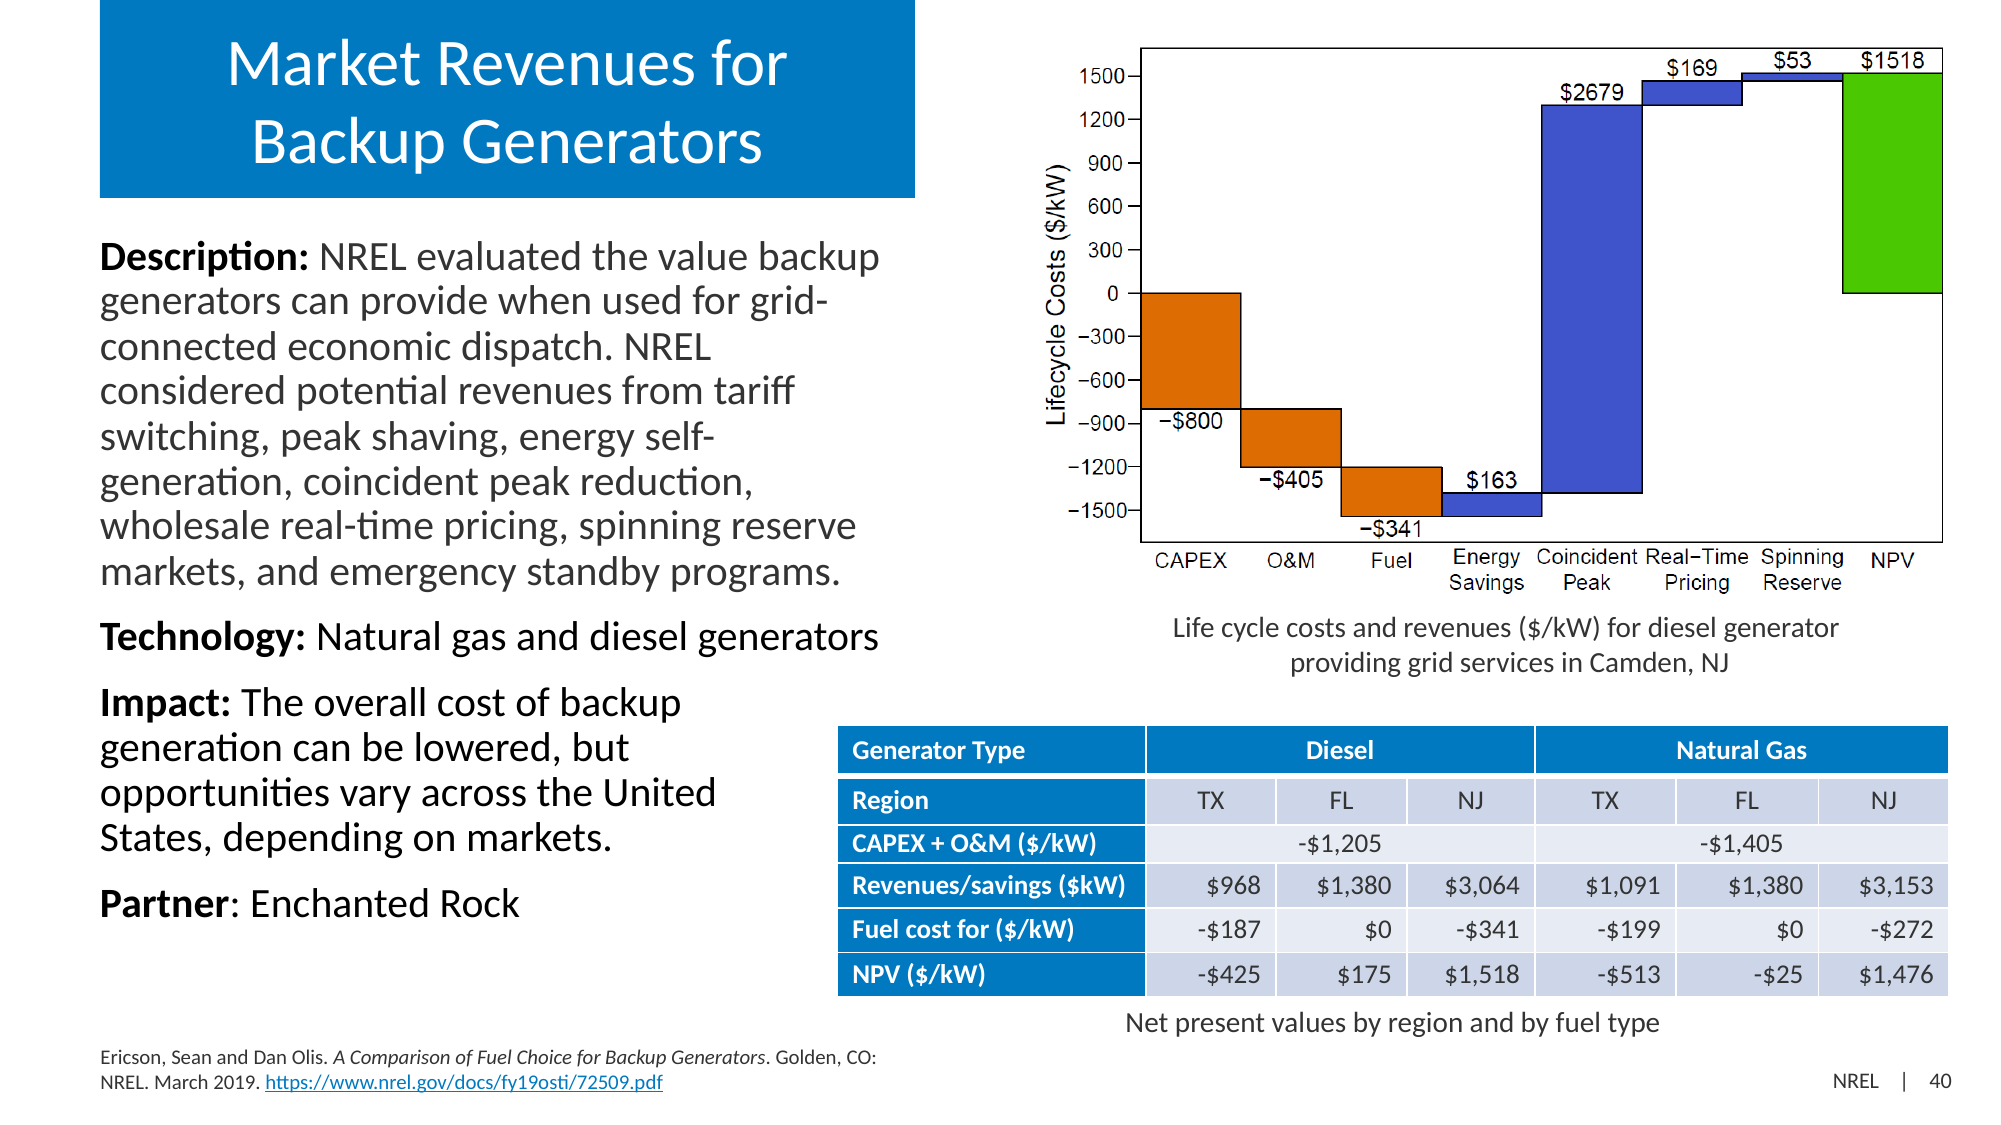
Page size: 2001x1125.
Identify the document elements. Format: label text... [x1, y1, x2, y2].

table_header Natural Gas [1536, 726, 1948, 773]
table_cell $1,380 [1677, 864, 1818, 907]
table_header Diesel [1147, 726, 1534, 773]
table_cell -$1,405 [1536, 826, 1948, 862]
table_cell TX [1536, 779, 1675, 824]
table_header Generator Type [838, 726, 1145, 773]
table_cell -$187 [1147, 909, 1275, 952]
table_cell -$25 [1677, 953, 1818, 996]
text_box Description: NREL evaluated the value backup generators can provide when used for grid-connected economic dispatch. NREL considered potential revenues from tariff switching, peak shaving, energy self-generation, coincident peak reduction, wholesale real-time pricing, spinning reserve markets, and emergency standby programs. Technology: Natural gas and diesel generators Impact: The overall cost of backup generation can be lowered, but opportunities vary across the United States, depending on markets. Partner: Enchanted Rock [99, 226, 915, 922]
table_cell Region [838, 779, 1145, 824]
table_cell $0 [1677, 909, 1818, 952]
table_cell FL [1677, 779, 1818, 824]
table_cell Fuel cost for ($/kW) [838, 909, 1145, 952]
picture [1043, 44, 1946, 602]
table_cell CAPEX + O&M ($/kW) [838, 826, 1145, 862]
text_box Life cycle costs and revenues ($/kW) for diesel generator providing grid services in Camden, NJ [1043, 601, 1970, 686]
table_cell -$425 [1147, 953, 1275, 996]
table_cell -$272 [1819, 909, 1948, 952]
slide_number 40 [1916, 1066, 2000, 1125]
table_cell NJ [1408, 779, 1534, 824]
table_cell -$199 [1536, 909, 1675, 952]
table_cell $0 [1277, 909, 1406, 952]
table_cell NJ [1819, 779, 1948, 824]
title Market Revenues for Backup Generators [99, 0, 915, 198]
table_cell $1,380 [1277, 864, 1406, 907]
table_cell -$341 [1408, 909, 1534, 952]
table_cell -$513 [1536, 953, 1675, 996]
table_cell NPV ($/kW) [838, 953, 1145, 996]
table_cell $1,091 [1536, 864, 1675, 907]
text_box Net present values by region and by fuel type [963, 996, 1823, 1046]
table_cell $1,518 [1408, 953, 1534, 996]
table_cell $175 [1277, 953, 1406, 996]
table_cell FL [1277, 779, 1406, 824]
table_cell TX [1147, 779, 1275, 824]
table_cell -$1,205 [1147, 826, 1534, 862]
table_cell $3,153 [1819, 864, 1948, 907]
table_cell $1,476 [1819, 953, 1948, 996]
table_cell $968 [1147, 864, 1275, 907]
table_cell $3,064 [1408, 864, 1534, 907]
text_box Ericson, Sean and Dan Olis. A Comparison of Fuel Choice for Backup Generators. Golden, CO: NREL. March 2019. https://www.nrel.gov/docs/fy19osti/72509.pdf [100, 1036, 915, 1102]
table_cell Revenues/savings ($kW) [838, 864, 1145, 907]
